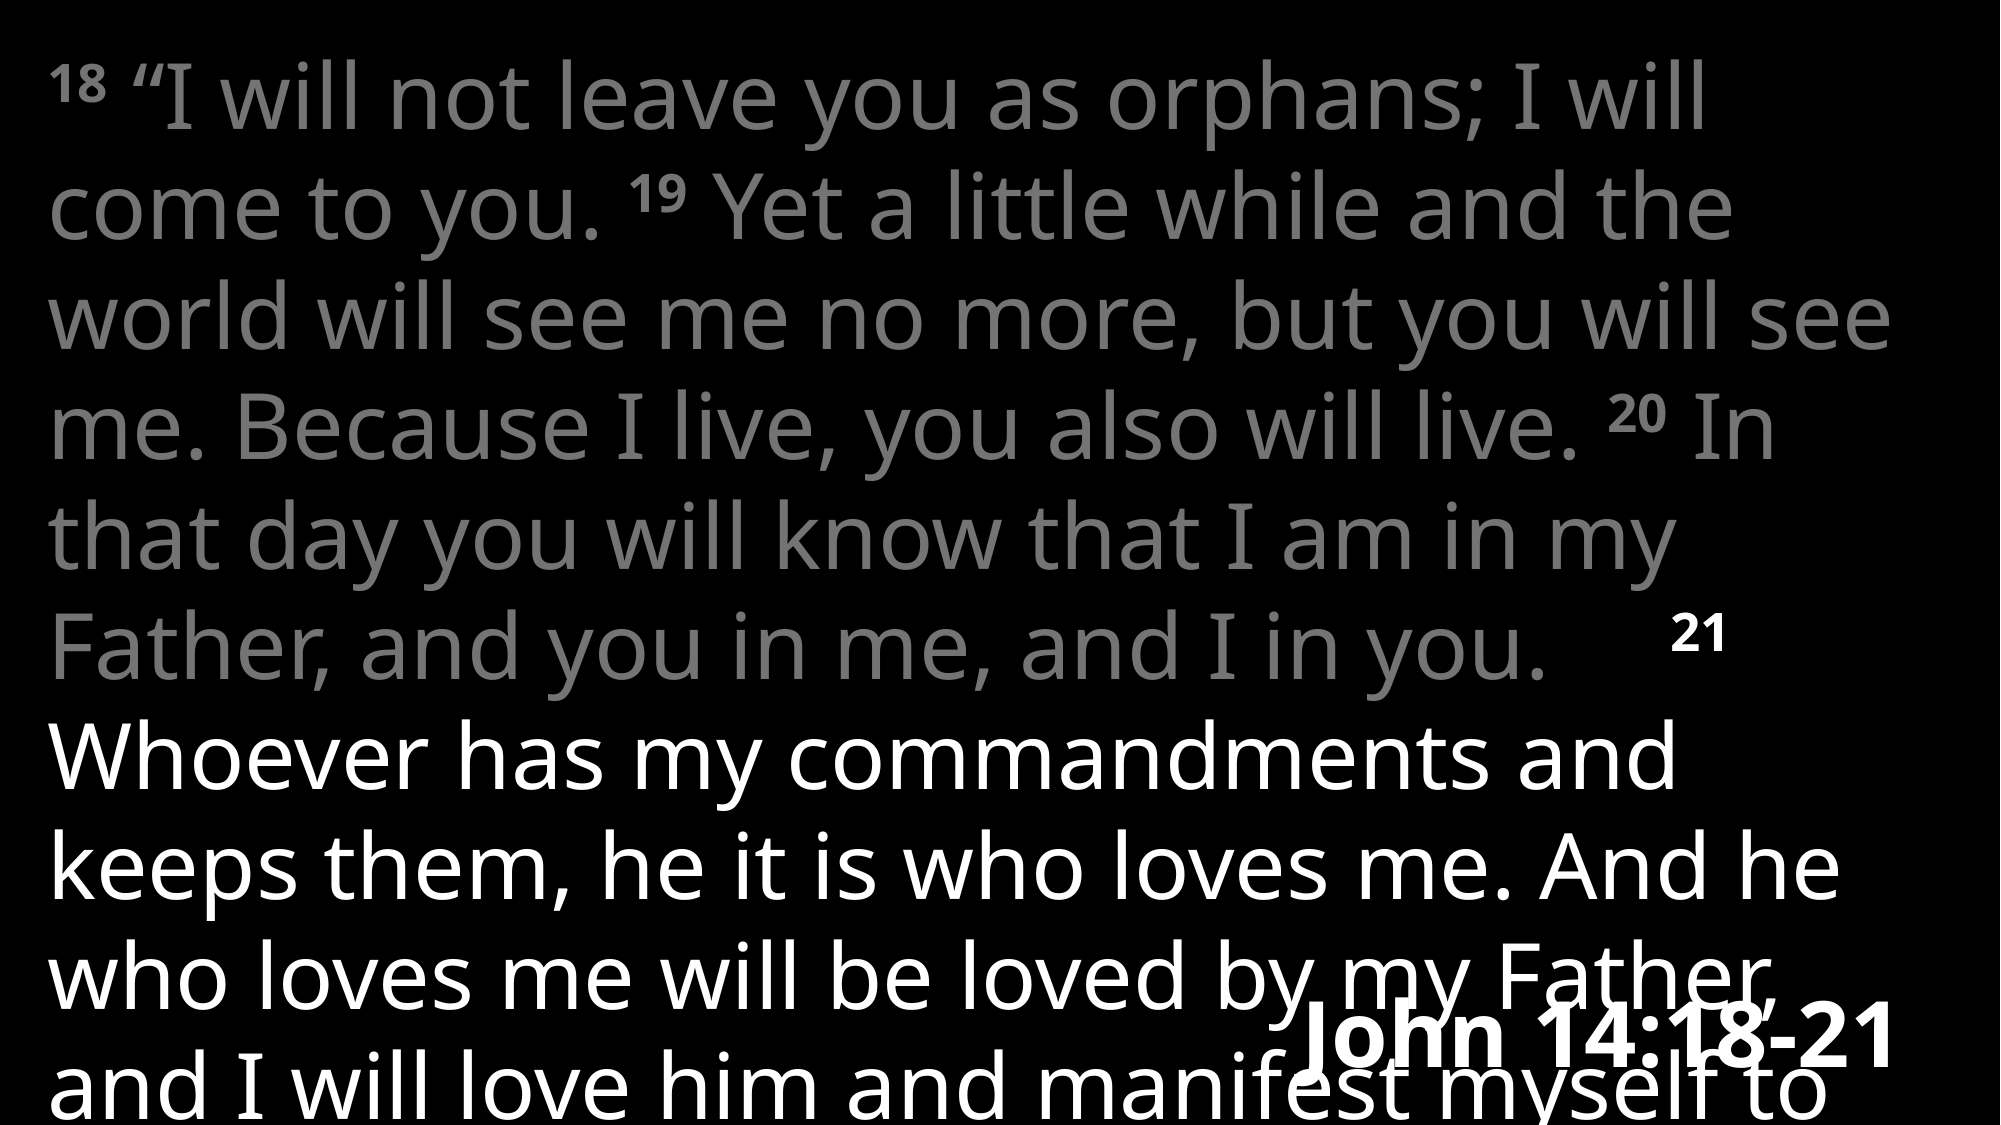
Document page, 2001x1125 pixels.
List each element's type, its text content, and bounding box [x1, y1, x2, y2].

text_box 18 “I will not leave you as orphans; I will come to you. 19 Yet a little while and the world will see me no more, but you will see me. Because I live, you also will live. 20 In that day you will know that I am in my Father, and you in me, and I in you. 21 Whoever has my commandments and keeps them, he it is who loves me. And he who loves me will be loved by my Father, and I will love him and manifest myself to him.” [32, 30, 1964, 1125]
